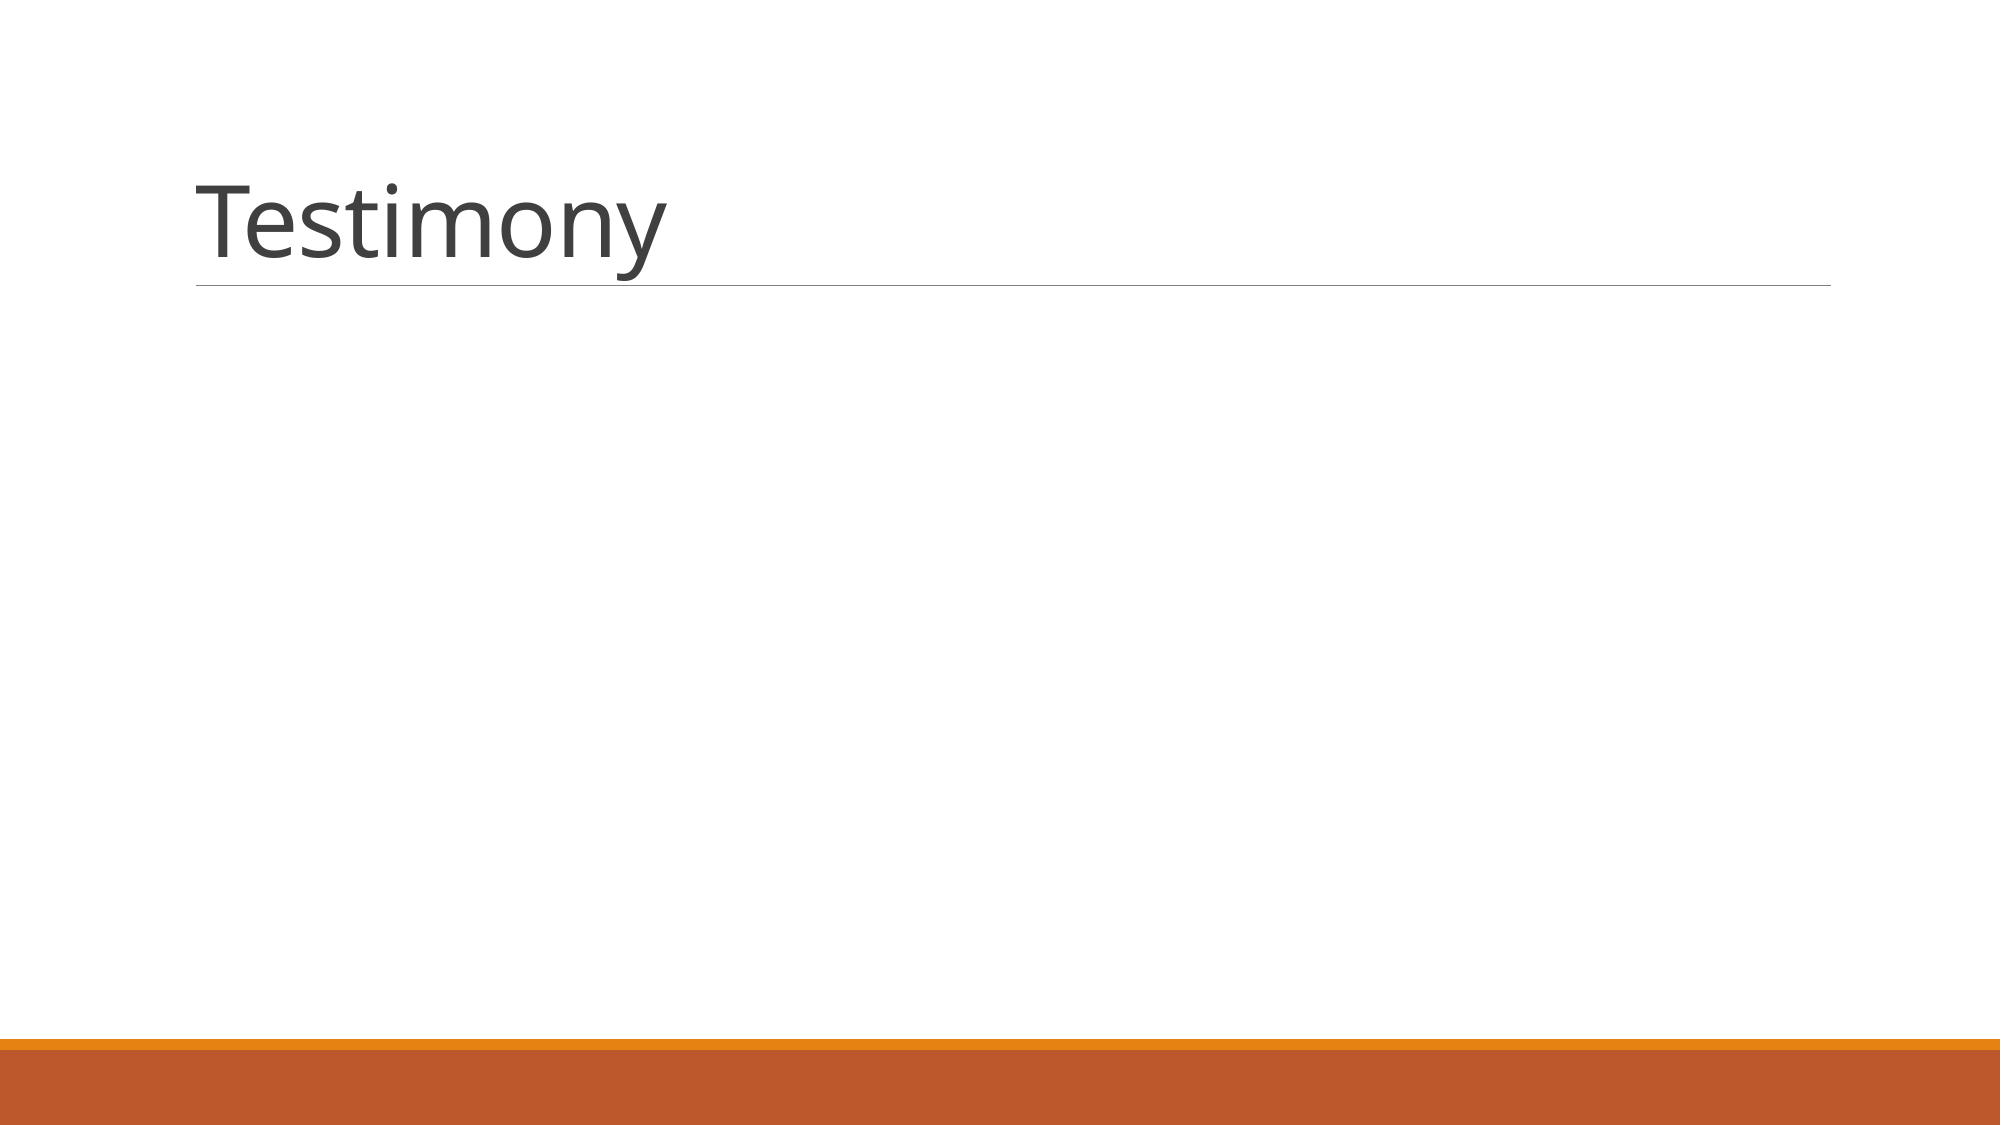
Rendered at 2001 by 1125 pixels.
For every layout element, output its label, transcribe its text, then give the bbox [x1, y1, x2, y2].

title Testimony [180, 47, 1830, 285]
